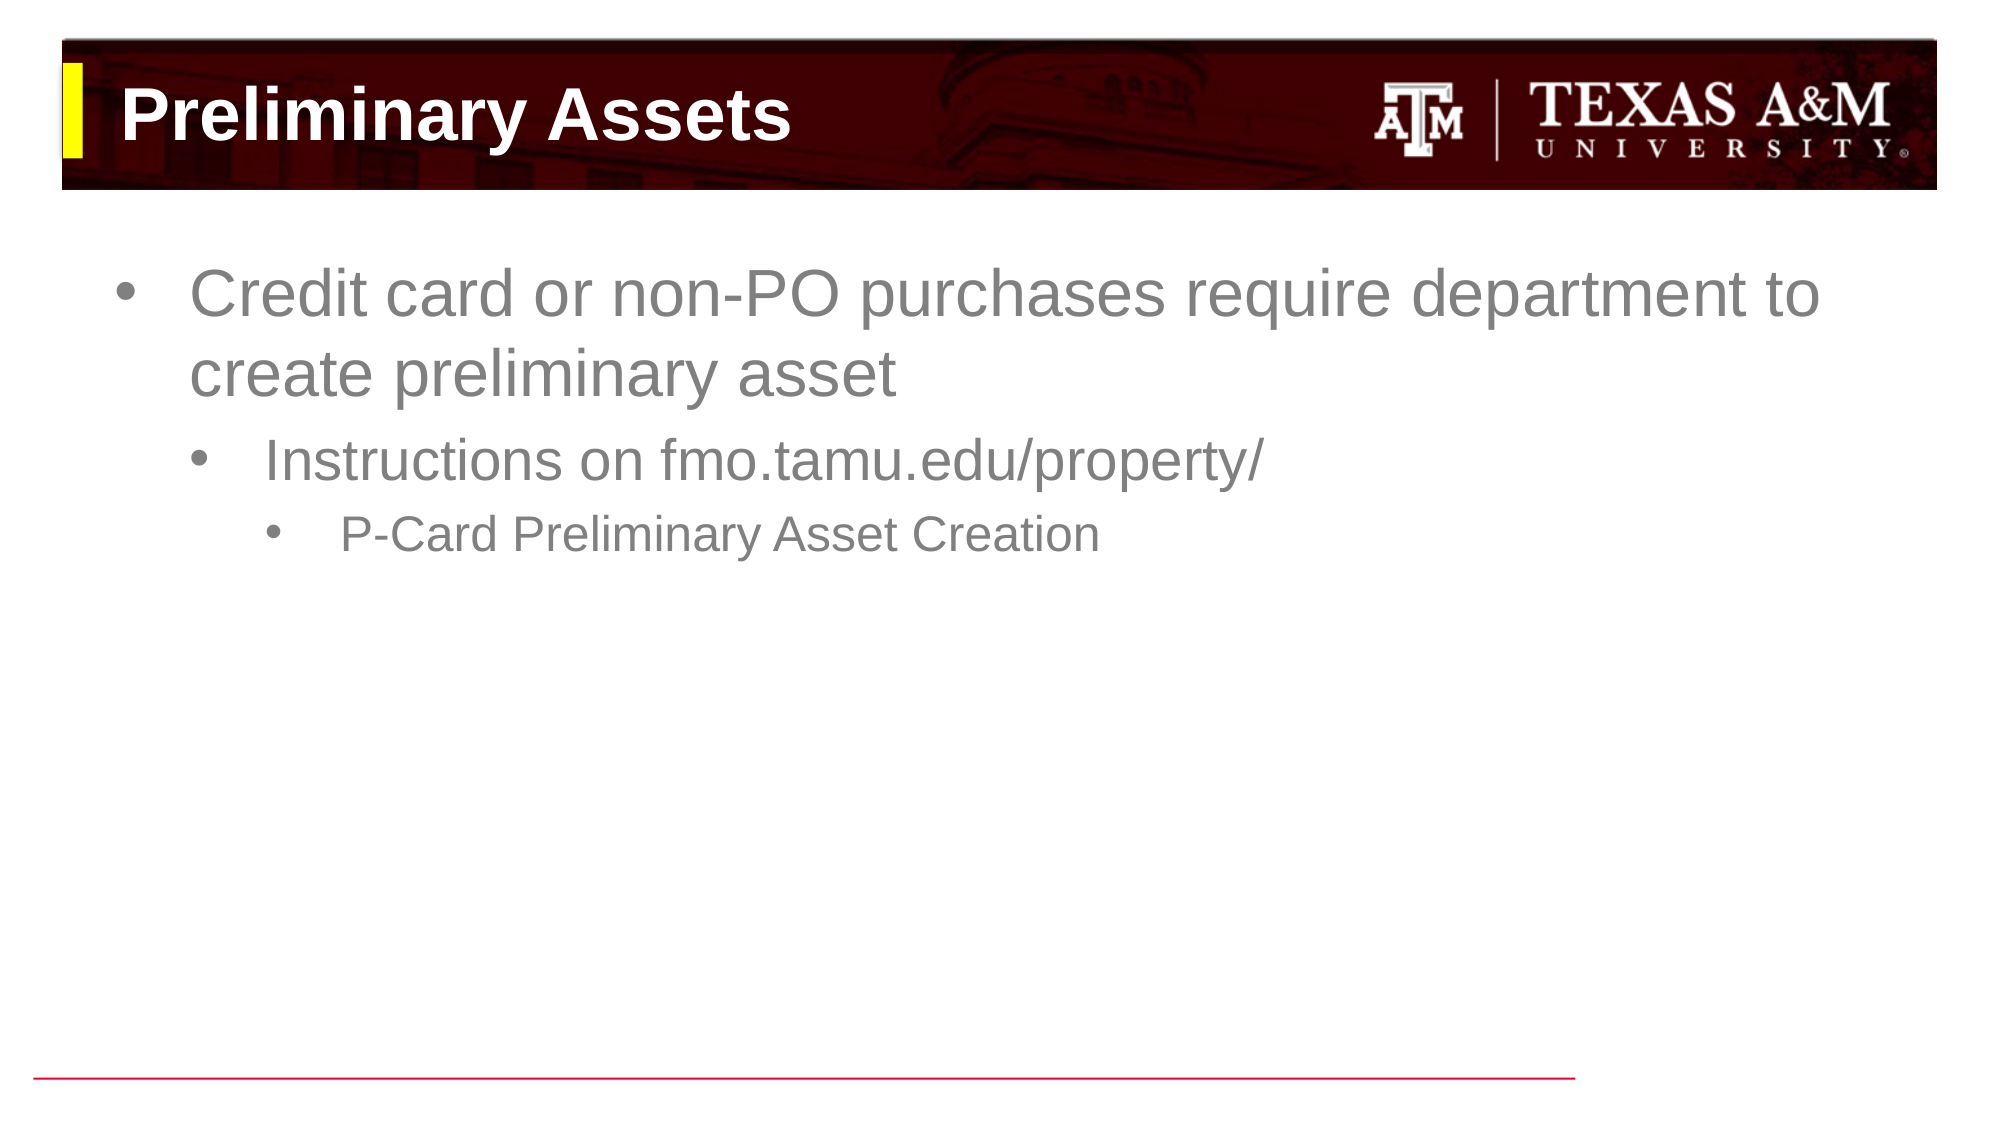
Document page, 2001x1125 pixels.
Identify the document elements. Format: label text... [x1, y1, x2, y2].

title Preliminary Assets [105, 16, 1367, 205]
picture [1367, 37, 1937, 190]
list Credit card or non-PO purchases require department to create preliminary asset Instructions on fmo.tamu.edu/property/ P-Card Preliminary Asset Creation [99, 242, 1900, 1005]
picture [62, 37, 105, 190]
